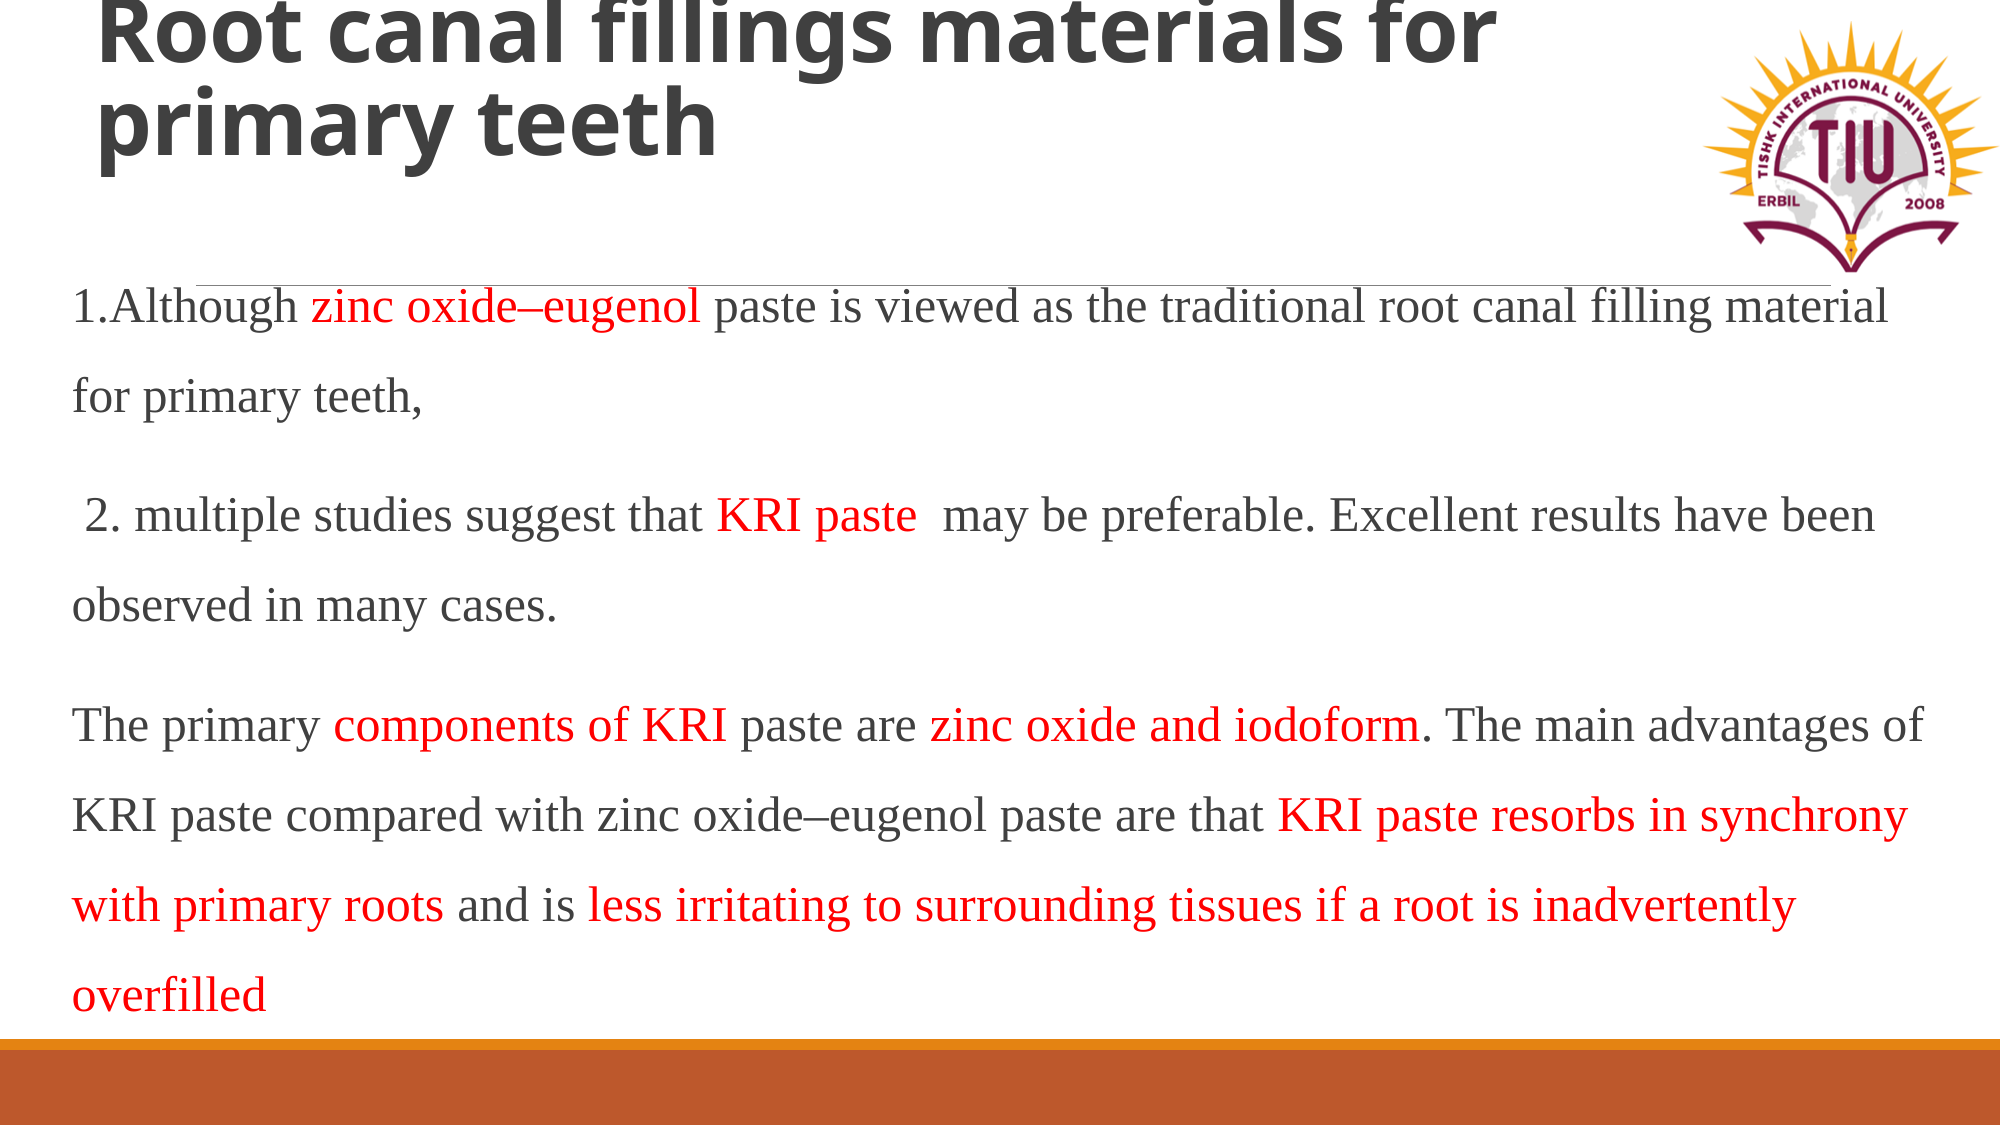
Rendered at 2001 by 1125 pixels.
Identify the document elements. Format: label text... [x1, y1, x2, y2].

picture [1700, 21, 2000, 276]
list 1.Although zinc oxide–eugenol paste is viewed as the traditional root canal filling material for primary teeth, 2. multiple studies suggest that KRI paste may be preferable. Excellent results have been observed in many cases. The primary components of KRI paste are zinc oxide and iodoform. The main advantages of KRI paste compared with zinc oxide–eugenol paste are that KRI paste resorbs in synchrony with primary roots and is less irritating to surrounding tissues if a root is inadvertently overfilled [56, 235, 1959, 1125]
title Root canal fillings materials for primary teeth [79, 0, 1730, 182]
